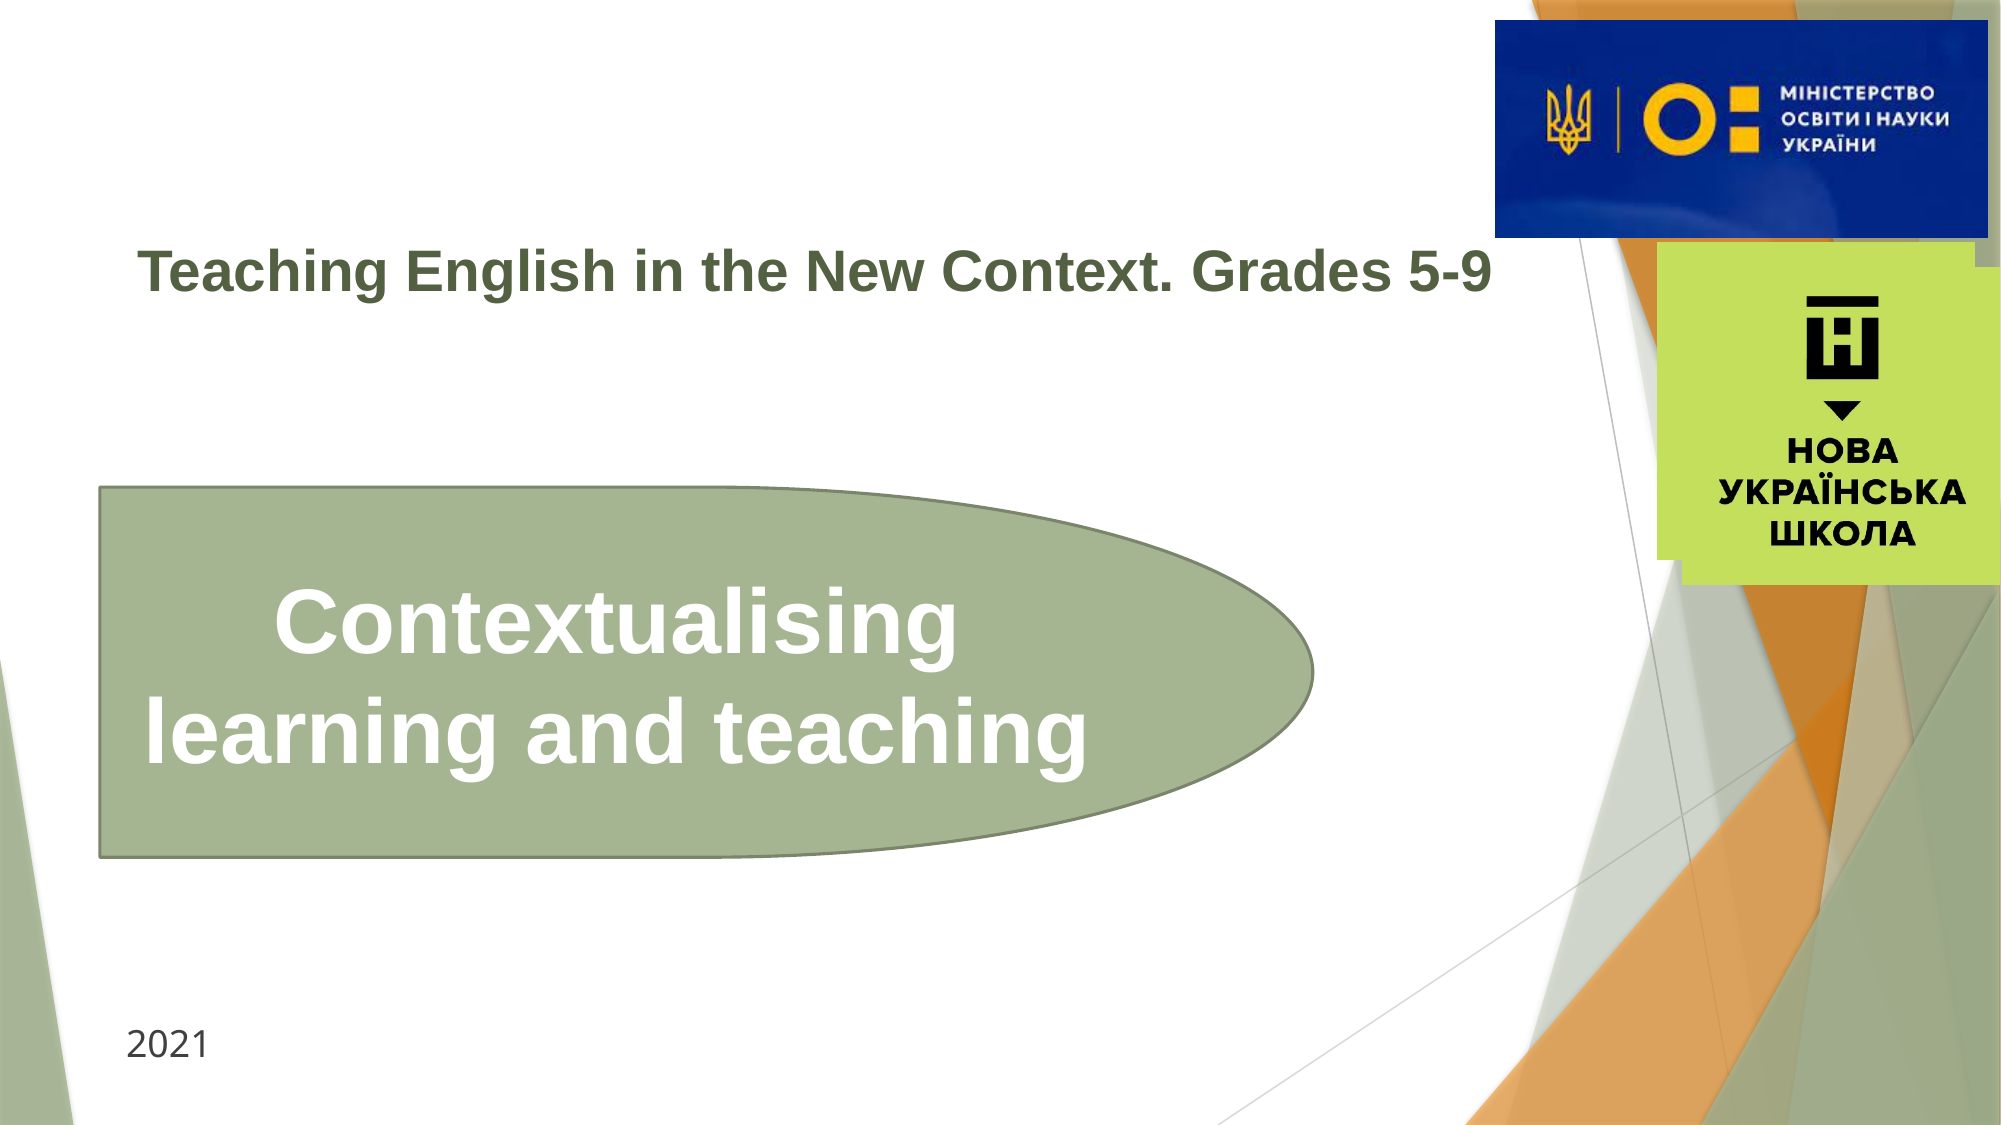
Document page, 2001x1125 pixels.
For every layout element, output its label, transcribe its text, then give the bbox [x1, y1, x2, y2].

picture [1656, 241, 2000, 585]
title Teaching English in the New Context. Grades 5-9 [111, 225, 1522, 354]
list 2021 [111, 354, 1556, 1090]
picture [1494, 19, 1988, 238]
text_box Contextualising learning and teaching [98, 485, 1315, 859]
